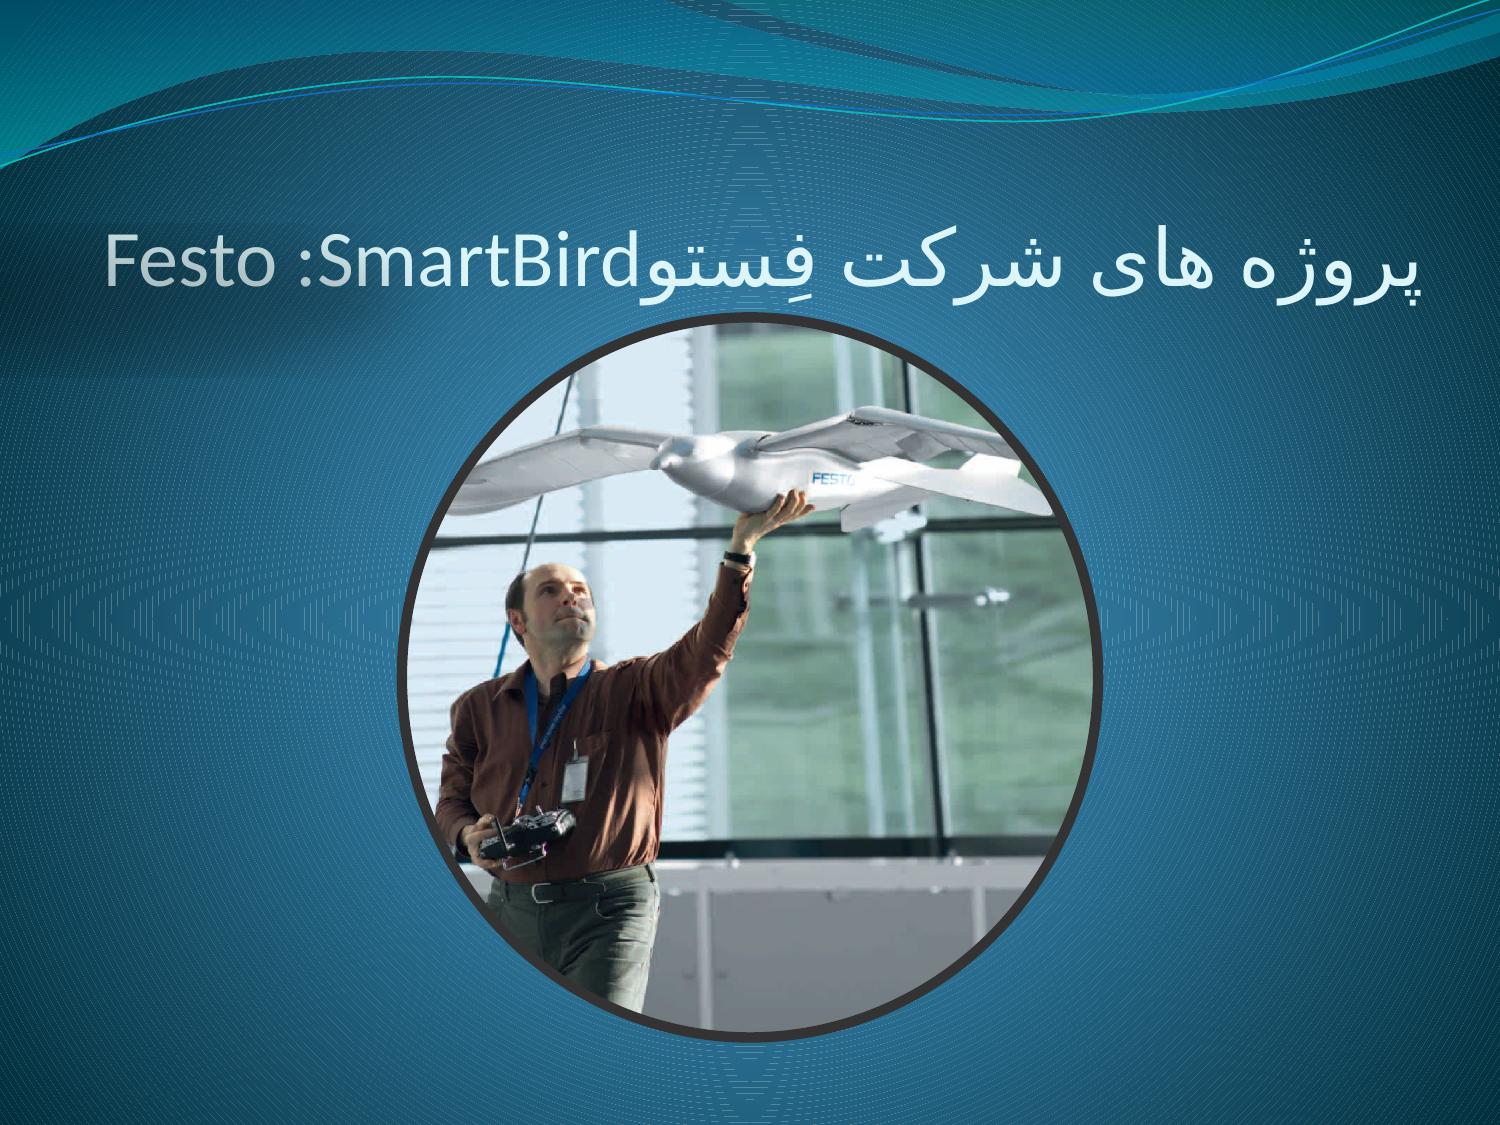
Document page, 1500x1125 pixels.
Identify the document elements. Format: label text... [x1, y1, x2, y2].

title پروژه های شرکت فِستوFesto :SmartBird [75, 115, 1425, 303]
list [401, 317, 1099, 1038]
